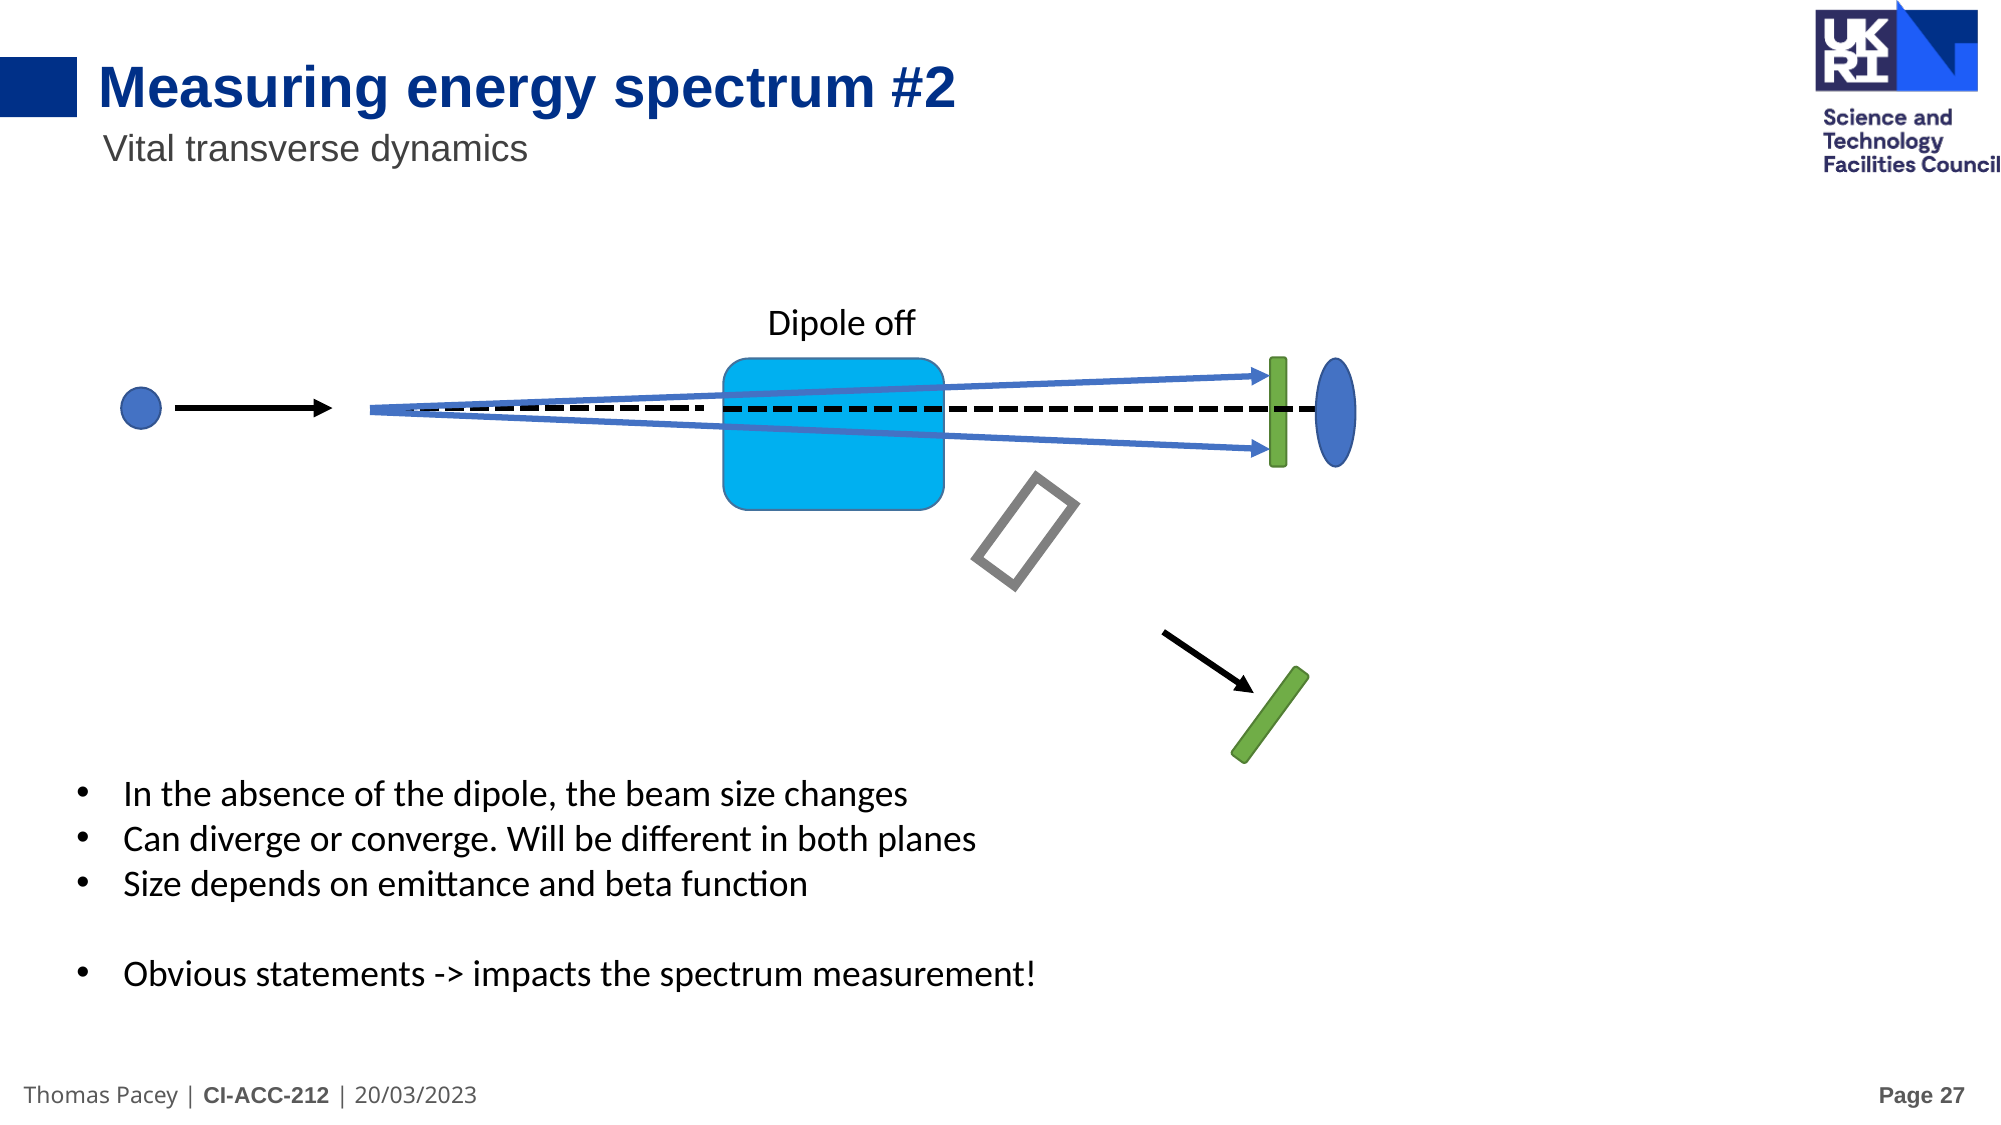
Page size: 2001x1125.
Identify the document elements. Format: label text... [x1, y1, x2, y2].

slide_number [8, 1064, 616, 1125]
text_box Measuring energy spectrum #2 [84, 42, 1674, 127]
text_box Vital transverse dynamics [88, 116, 1006, 177]
text_box [1230, 665, 1310, 764]
text_box [1269, 409, 1288, 468]
text_box Dipole off [753, 290, 1356, 351]
text_box [975, 475, 1076, 588]
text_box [369, 411, 1271, 450]
text_box [1269, 356, 1288, 408]
text_box [0, 56, 78, 118]
slide_number Page 27 [1530, 1064, 1981, 1125]
picture [1815, 0, 2000, 173]
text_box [1163, 631, 1254, 694]
text_box [722, 450, 945, 511]
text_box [369, 375, 1271, 409]
text_box [120, 386, 162, 430]
text_box [723, 357, 944, 375]
text_box [1314, 357, 1357, 468]
text_box In the absence of the dipole, the beam size changes Can diverge or converge. Will be different in both planes Size depends on emittance and beta function Obvious statements -> impacts the spectrum measurement! [61, 761, 1227, 1002]
